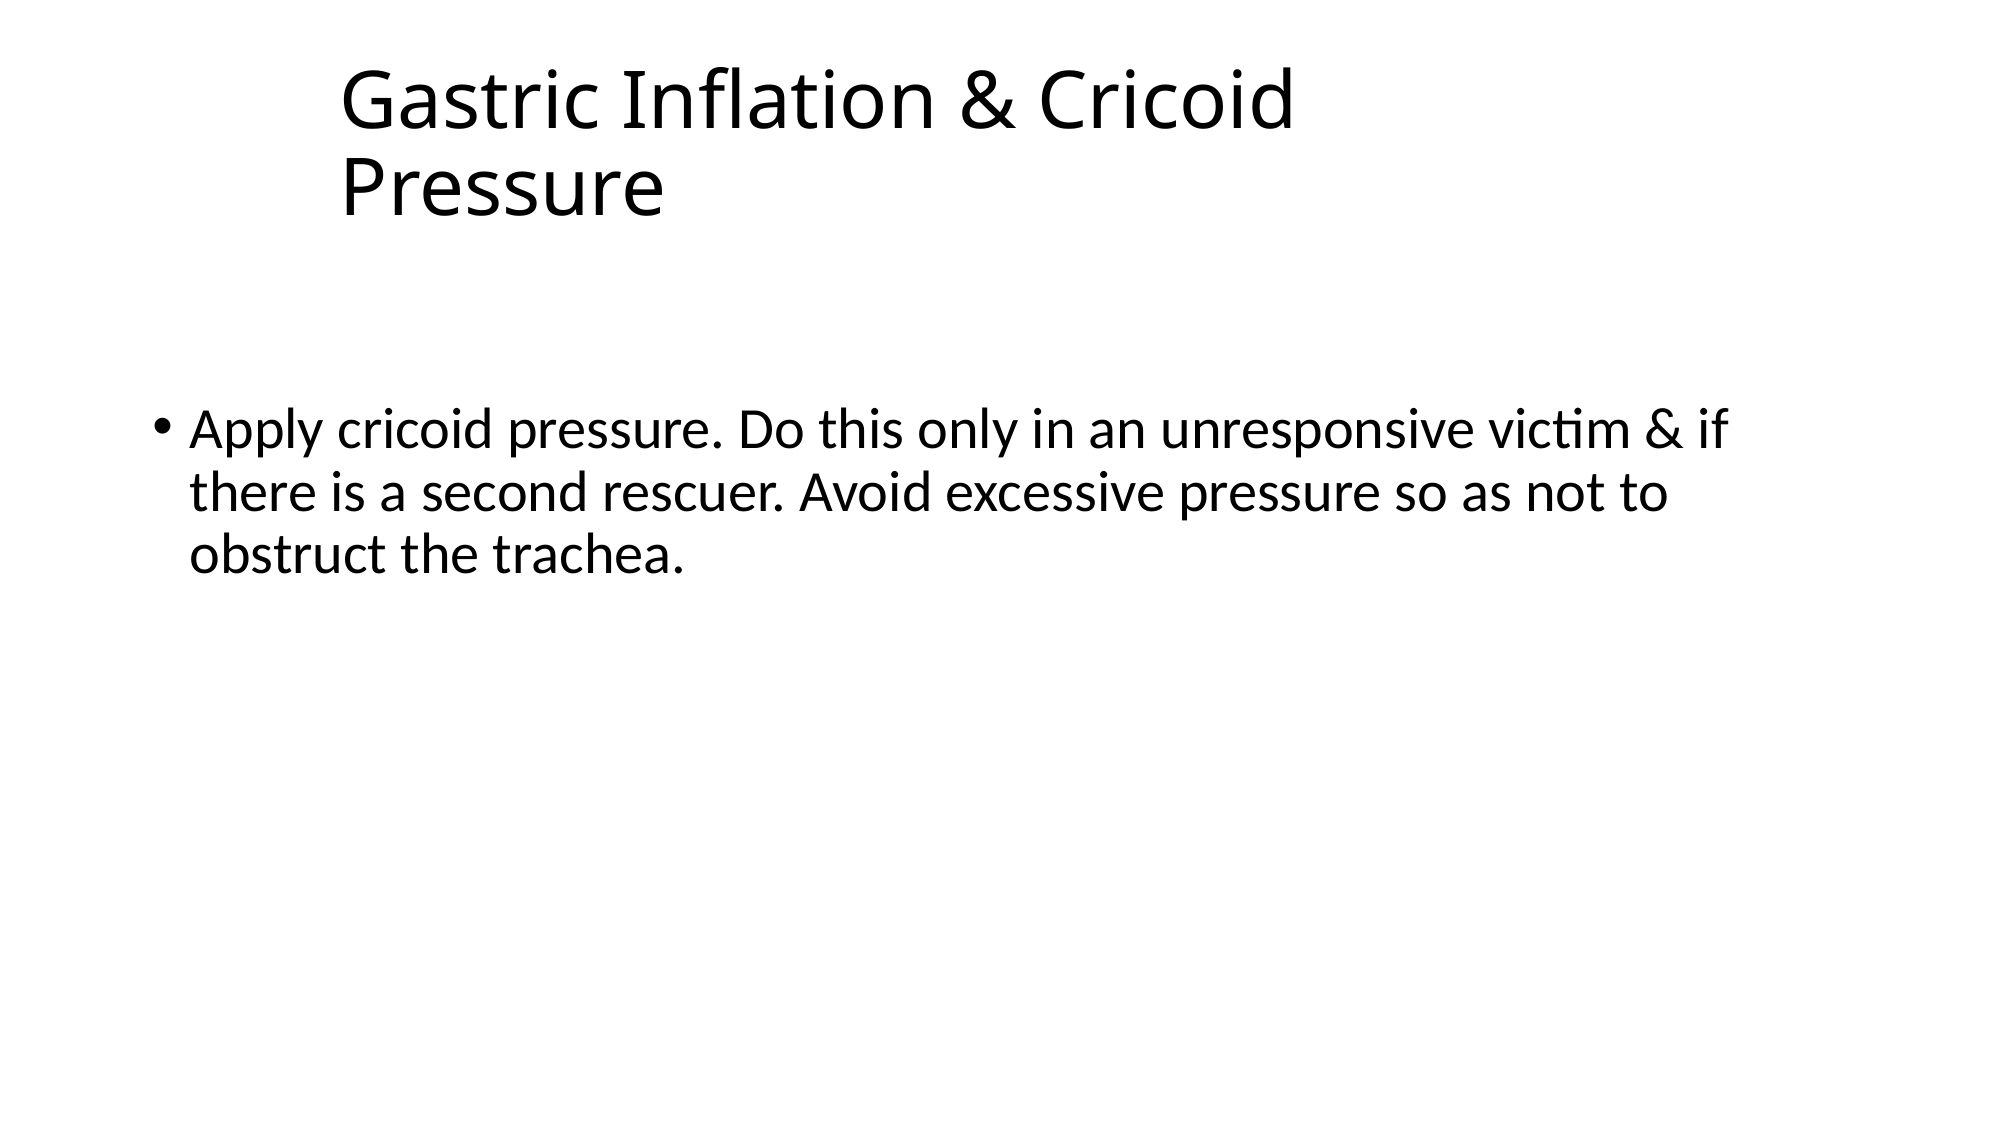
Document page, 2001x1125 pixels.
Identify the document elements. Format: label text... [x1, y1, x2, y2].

title Gastric Inflation & Cricoid Pressure [324, 52, 1513, 240]
list Apply cricoid pressure. Do this only in an unresponsive victim & if there is a second rescuer. Avoid excessive pressure so as not to obstruct the trachea. [137, 299, 1863, 1014]
